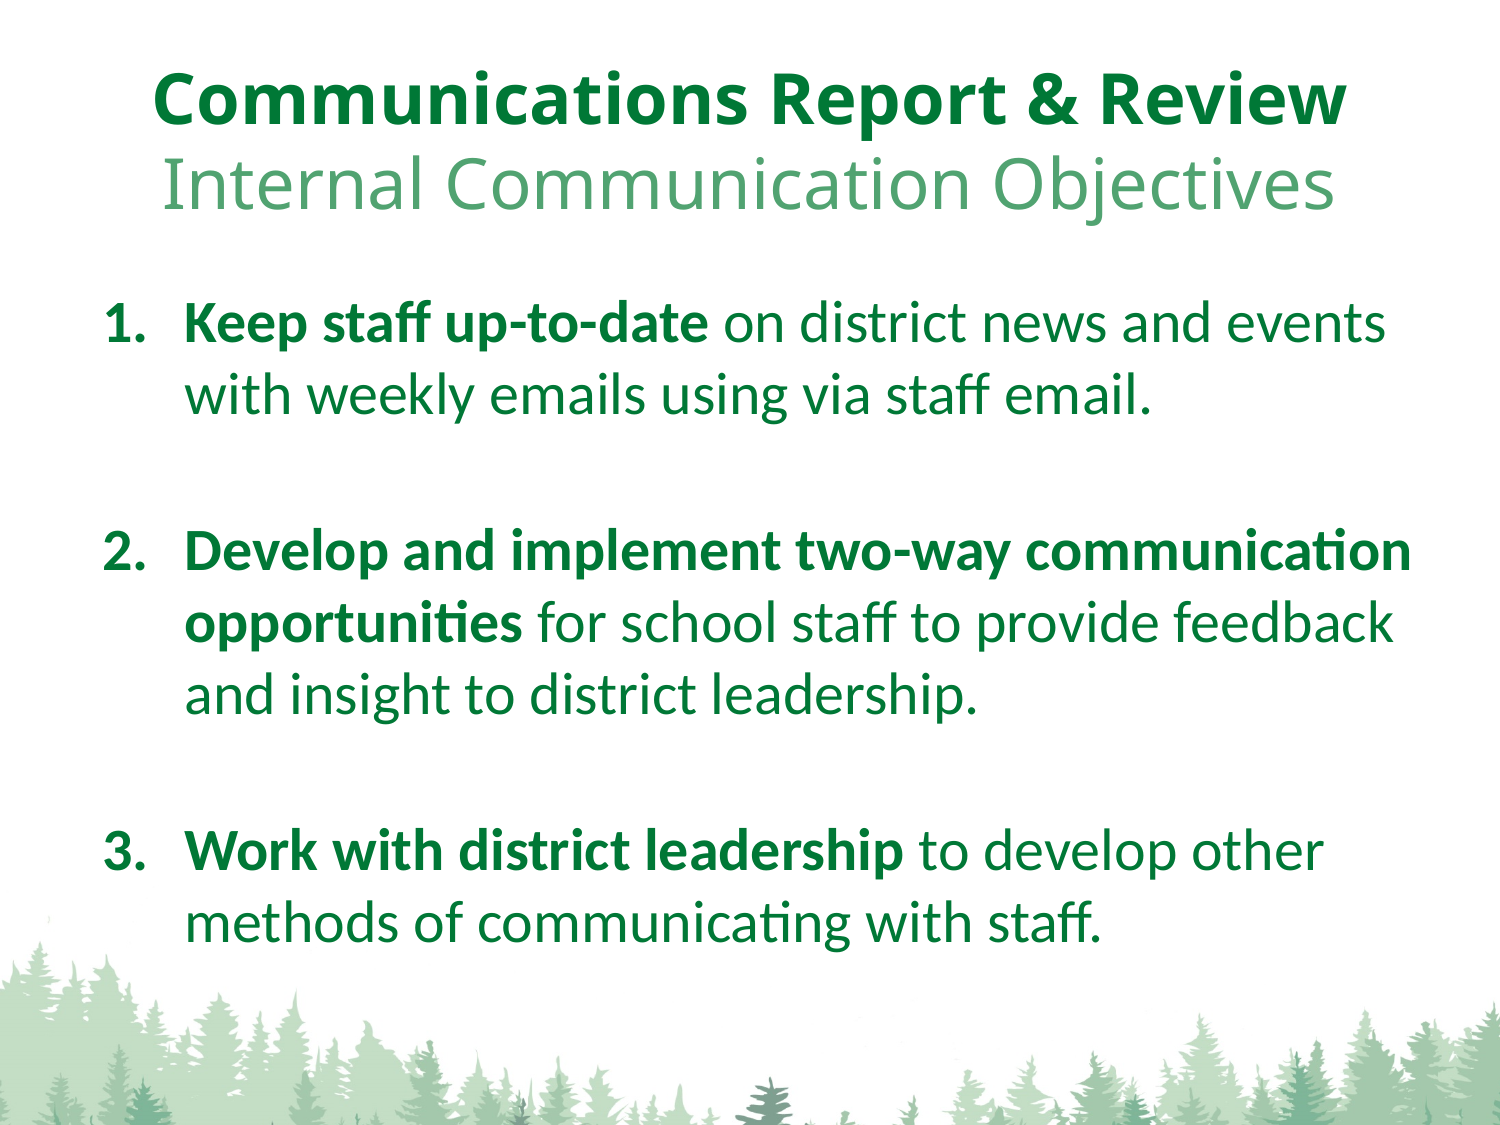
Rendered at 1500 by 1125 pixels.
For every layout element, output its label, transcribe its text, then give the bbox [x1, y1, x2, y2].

picture [0, 877, 1500, 1125]
title Communications Report & Review Internal Communication Objectives [75, 45, 1425, 233]
list Keep staff up-to-date on district news and events with weekly emails using via staff email. Develop and implement two-way communication opportunities for school staff to provide feedback and insight to district leadership. Work with district leadership to develop other methods of communicating with staff. [87, 275, 1438, 1018]
